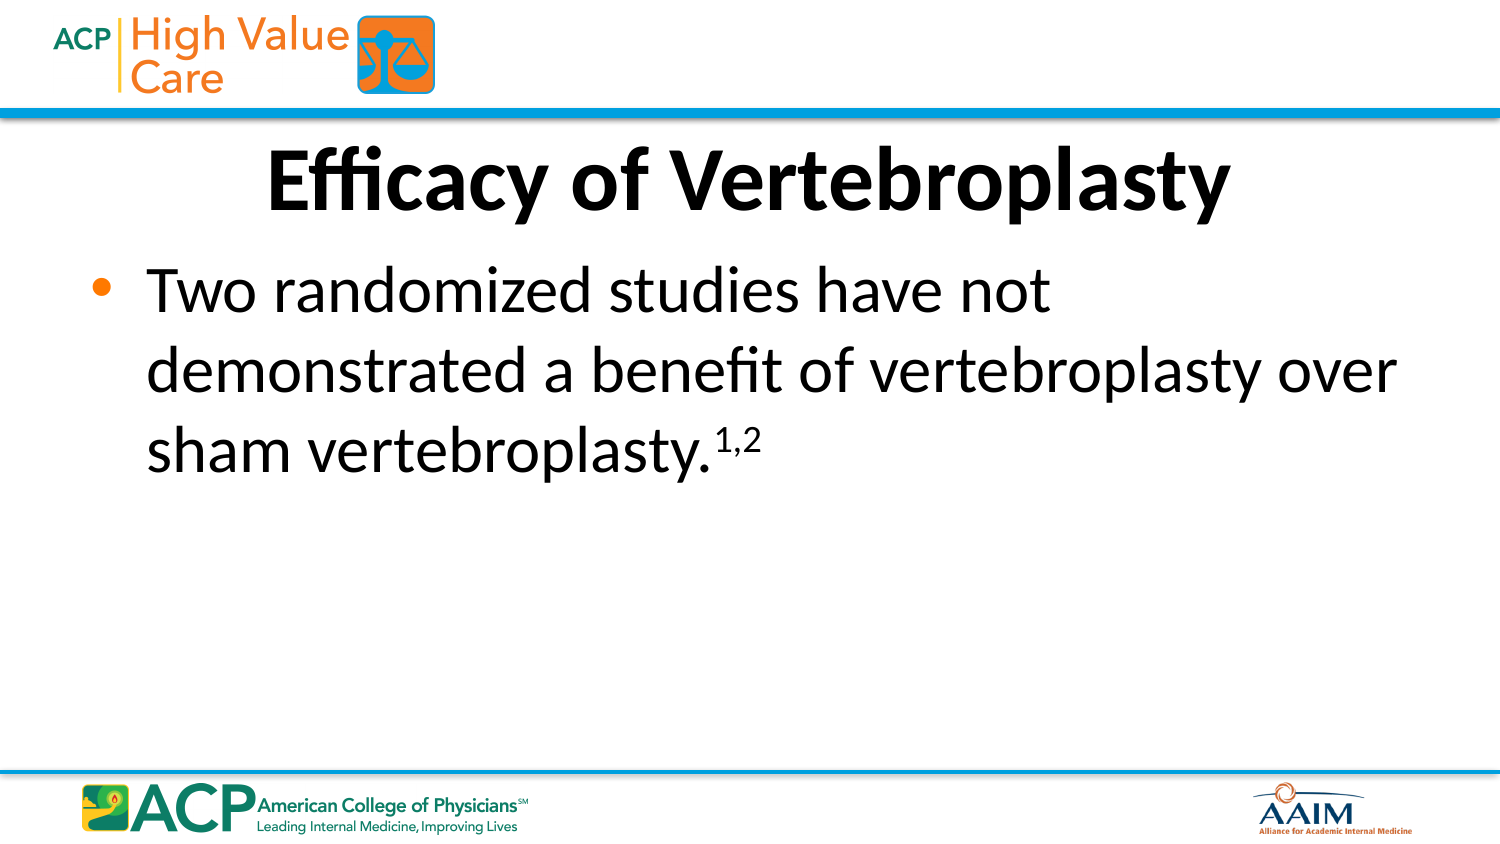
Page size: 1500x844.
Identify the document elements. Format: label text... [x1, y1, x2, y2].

picture [1253, 782, 1412, 834]
title Efficacy of Vertebroplasty [75, 103, 1425, 238]
list Two randomized studies have not demonstrated a benefit of vertebroplasty over sham vertebroplasty.1,2 [75, 238, 1425, 757]
picture [53, 15, 435, 94]
picture [82, 783, 528, 835]
